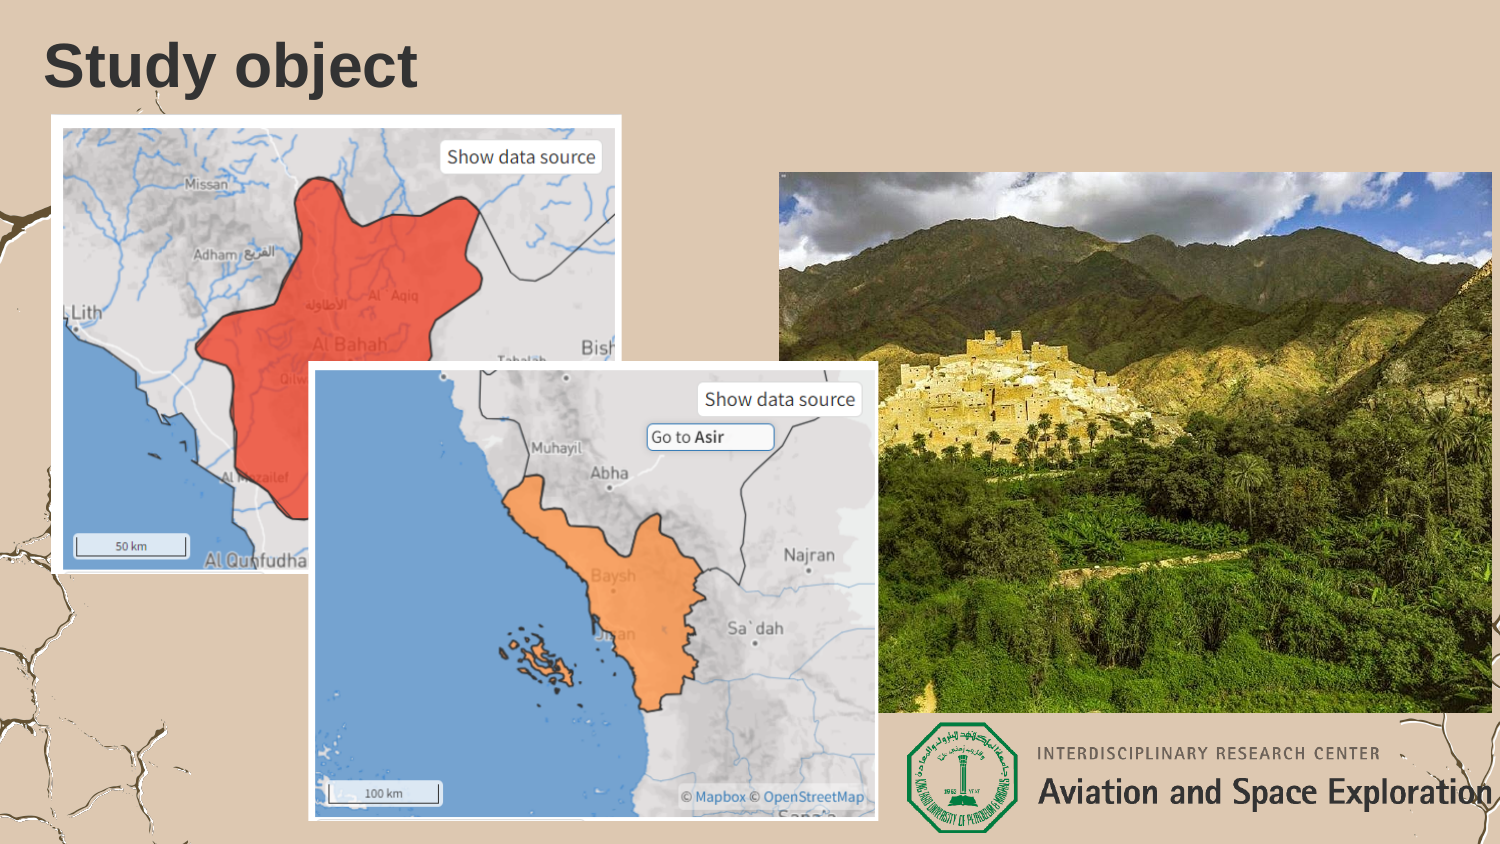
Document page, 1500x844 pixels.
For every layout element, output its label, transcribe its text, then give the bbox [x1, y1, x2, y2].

title Study object [11, 9, 452, 104]
picture [0, 53, 1500, 844]
